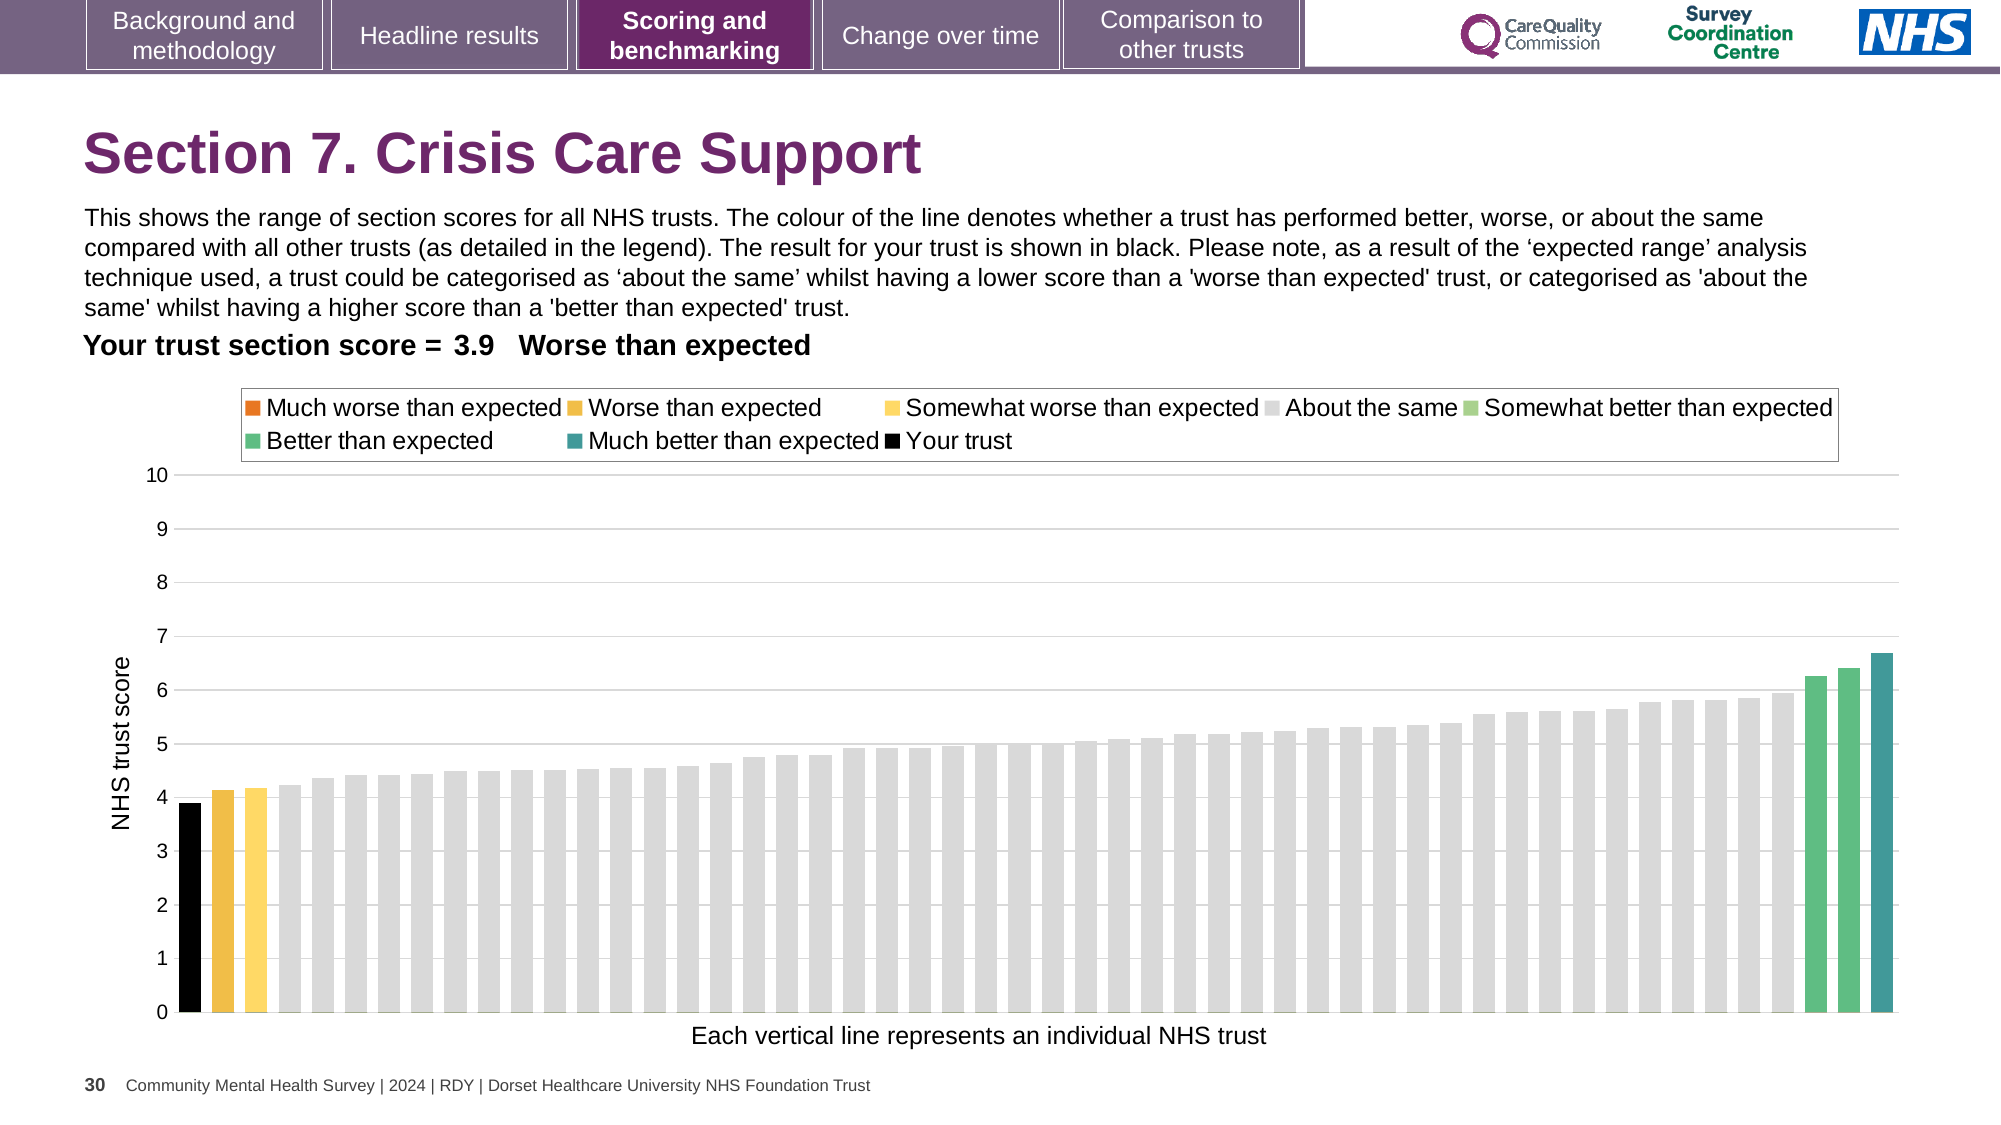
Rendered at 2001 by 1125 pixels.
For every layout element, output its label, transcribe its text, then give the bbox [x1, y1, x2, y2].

picture [1859, 9, 1971, 55]
title Section 7. Crisis Care Support [68, 100, 1942, 209]
table_header 3.9 [448, 323, 518, 369]
text_box 30 [84, 1065, 122, 1125]
chart [99, 369, 1923, 1036]
table_header Your trust section score = [53, 323, 448, 370]
picture [1666, 3, 1794, 61]
text_box Each vertical line represents an individual NHS trust [676, 1036, 1283, 1058]
text_box This shows the range of section scores for all NHS trusts. The colour of the line denotes whether a trust has performed better, worse, or about the same compared with all other trusts (as detailed in the legend). The result for your trust is shown in black. Please note, as a result of the ‘expected range’ analysis technique used, a trust could be categorised as ‘about the same’ whilst having a lower score than a 'worse than expected' trust, or categorised as 'about the same' whilst having a higher score than a 'better than expected' trust. [69, 194, 1890, 329]
table_header Worse than expected [518, 323, 1807, 369]
picture [1460, 13, 1602, 59]
